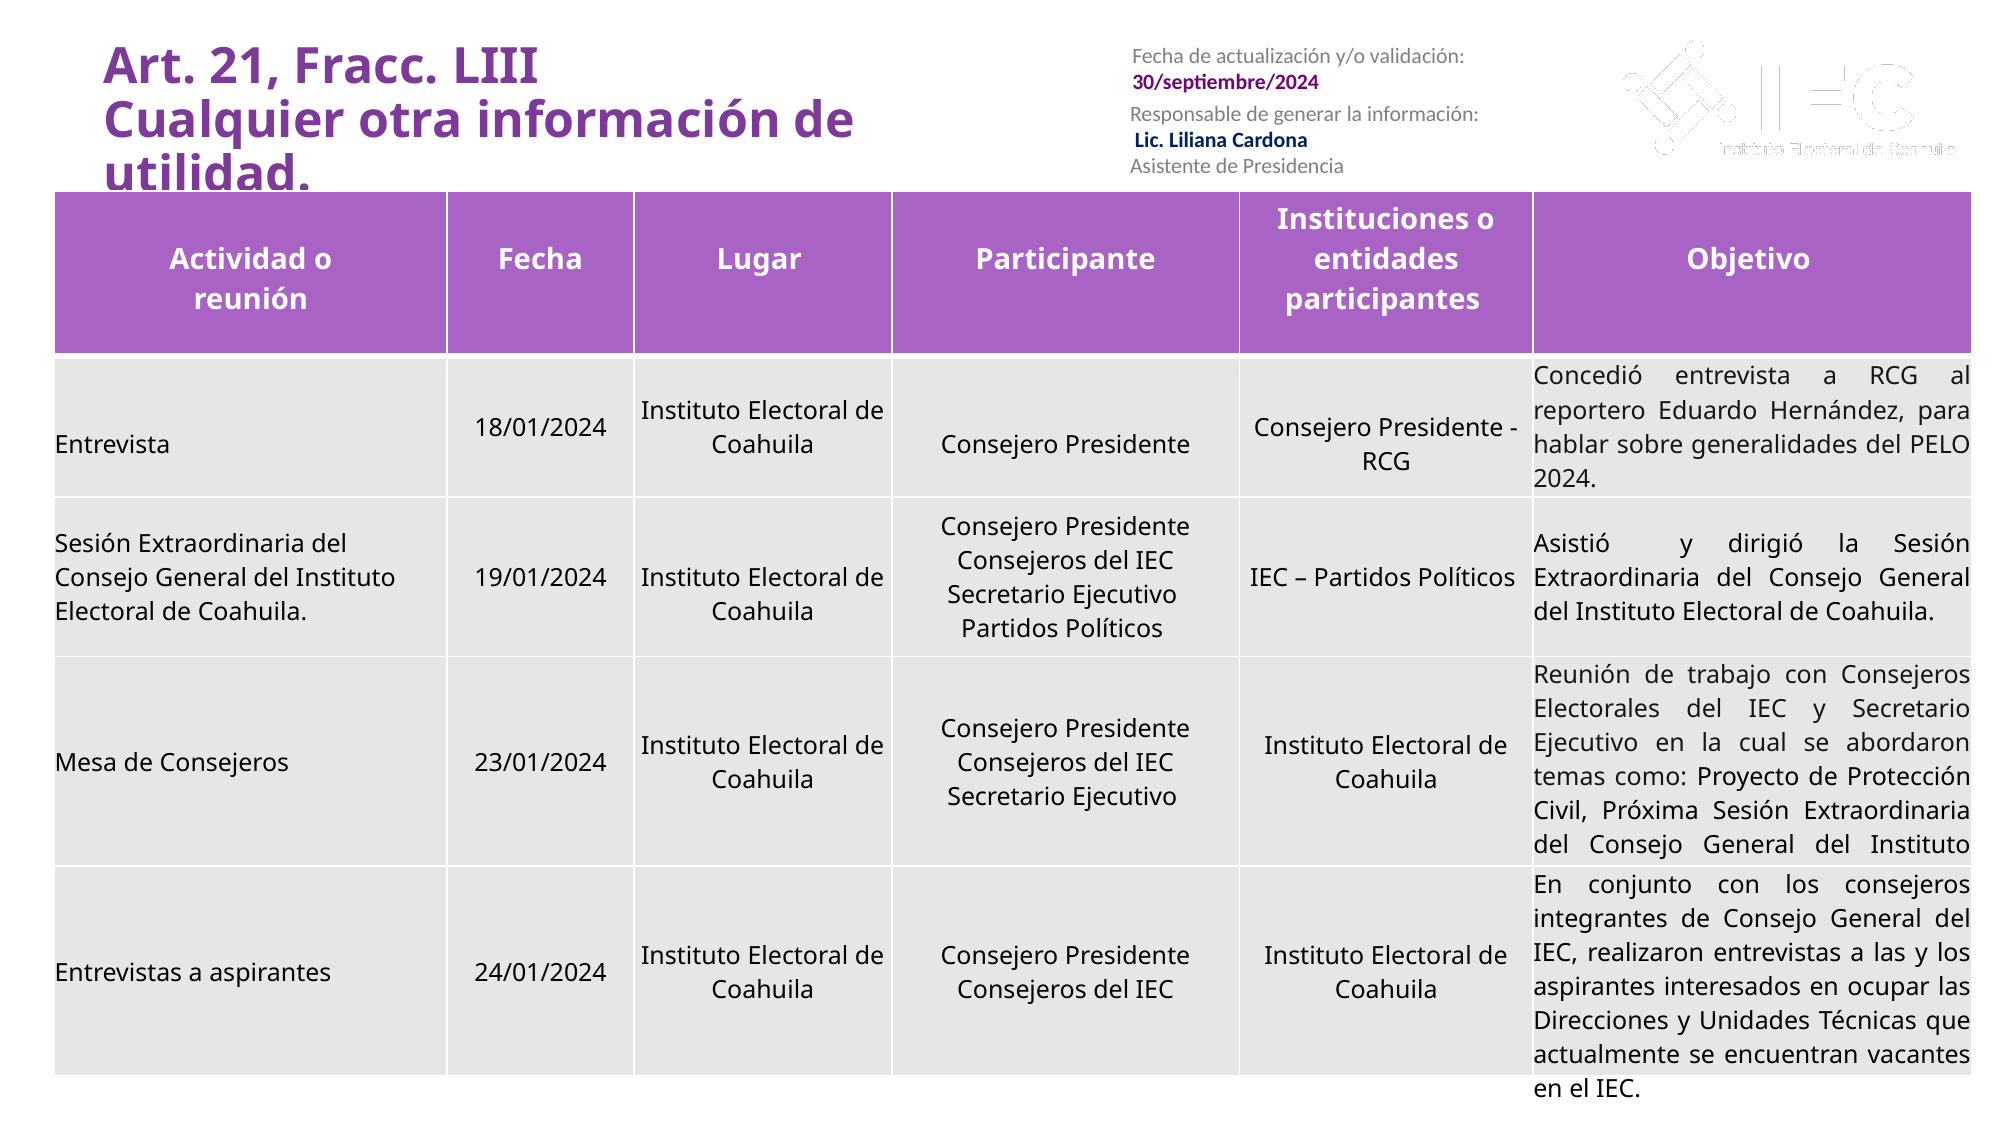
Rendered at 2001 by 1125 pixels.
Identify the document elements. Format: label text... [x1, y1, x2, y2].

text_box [1115, 33, 1512, 187]
table_header Participante [893, 192, 1239, 353]
table_header Actividad o reunión [55, 192, 446, 353]
table_cell Entrevistas a aspirantes [55, 867, 446, 1075]
table_header Instituciones o entidades participantes [1240, 192, 1532, 353]
table_cell Consejero Presidente [893, 359, 1239, 496]
table_cell Sesión Extraordinaria del Consejo General del Instituto Electoral de Coahuila. [55, 498, 446, 656]
table_cell Instituto Electoral de Coahuila [1240, 867, 1532, 1075]
table_cell En conjunto con los consejeros integrantes de Consejo General del IEC, realizaron entrevistas a las y los aspirantes interesados en ocupar las Direcciones y Unidades Técnicas que actualmente se encuentran vacantes en el IEC. [1534, 867, 1971, 1075]
table_cell 24/01/2024 [448, 867, 633, 1075]
table_cell Reunión de trabajo con Consejeros Electorales del IEC y Secretario Ejecutivo en la cual se abordaron temas como: Proyecto de Protección Civil, Próxima Sesión Extraordinaria del Consejo General del Instituto Electoral de Coahuila. [1534, 657, 1971, 865]
table_cell Concedió entrevista a RCG al reportero Eduardo Hernández, para hablar sobre generalidades del PELO 2024. [1534, 359, 1971, 496]
table_cell Instituto Electoral de Coahuila [635, 498, 891, 656]
table_cell Asistió y dirigió la Sesión Extraordinaria del Consejo General del Instituto Electoral de Coahuila. [1534, 498, 1971, 656]
title Art. 21, Fracc. LIII Cualquier otra información de utilidad. [88, 40, 941, 190]
table_cell 23/01/2024 [448, 657, 633, 865]
table_cell Entrevista [55, 359, 446, 496]
table_cell Consejero Presidente Consejeros del IEC Secretario Ejecutivo Partidos Políticos [893, 498, 1239, 656]
table_cell 18/01/2024 [448, 359, 633, 496]
table_cell Consejero Presidente Consejeros del IEC [893, 867, 1239, 1075]
picture [1623, 40, 1955, 155]
table_cell 19/01/2024 [448, 498, 633, 656]
table_cell Consejero Presidente Consejeros del IEC Secretario Ejecutivo [893, 657, 1239, 865]
table_cell Instituto Electoral de Coahuila [635, 359, 891, 496]
table_cell Mesa de Consejeros [55, 657, 446, 865]
table_cell Instituto Electoral de Coahuila [1240, 657, 1532, 865]
table_cell Instituto Electoral de Coahuila [635, 657, 891, 865]
table_header Fecha [448, 192, 633, 353]
table_cell Instituto Electoral de Coahuila [635, 867, 891, 1075]
table_cell Consejero Presidente -RCG [1240, 359, 1532, 496]
table_header Lugar [635, 192, 891, 353]
table_header Objetivo [1534, 192, 1971, 353]
table_cell IEC – Partidos Políticos [1240, 498, 1532, 656]
